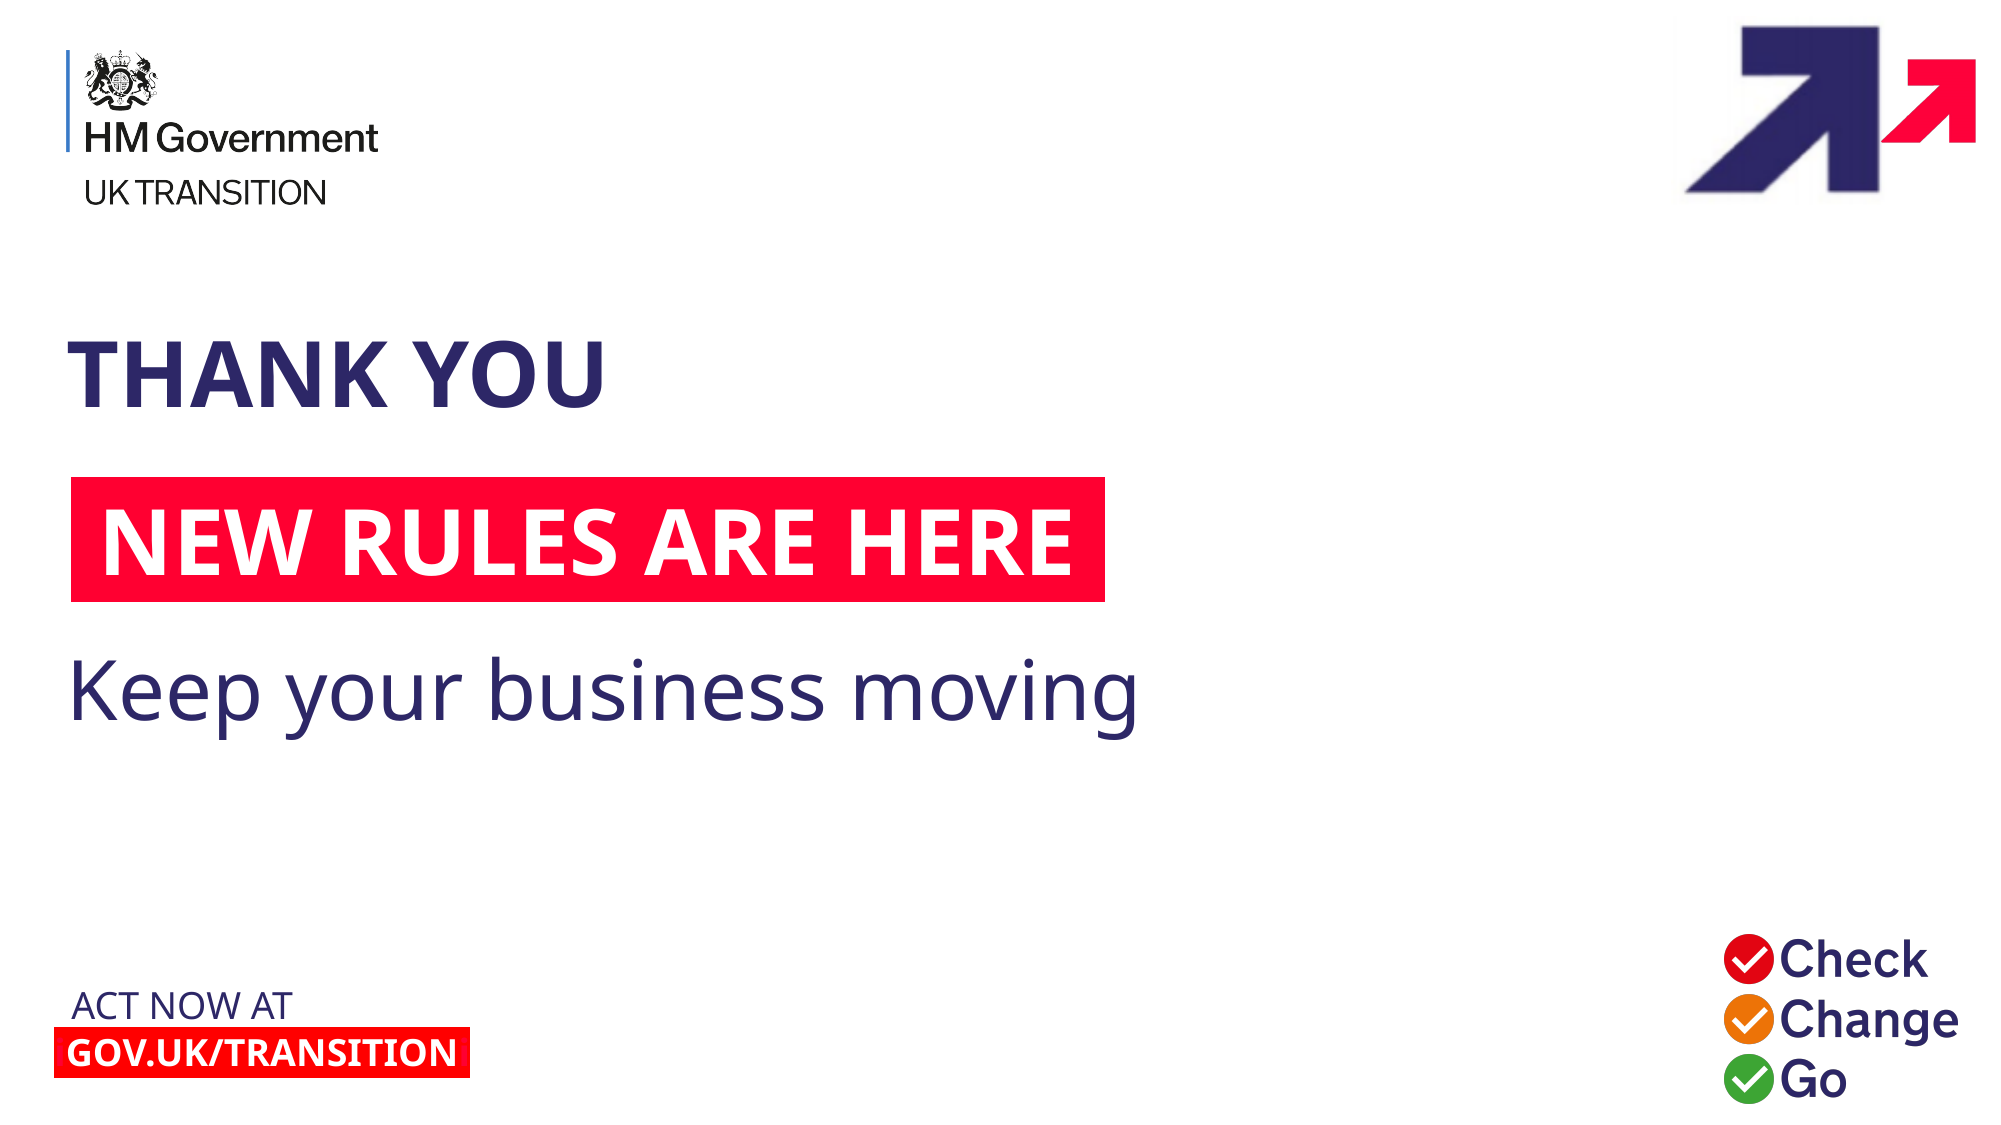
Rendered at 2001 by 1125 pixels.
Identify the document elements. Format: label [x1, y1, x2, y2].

picture [66, 50, 378, 205]
picture [1724, 934, 1958, 1104]
picture [1671, 16, 1988, 205]
